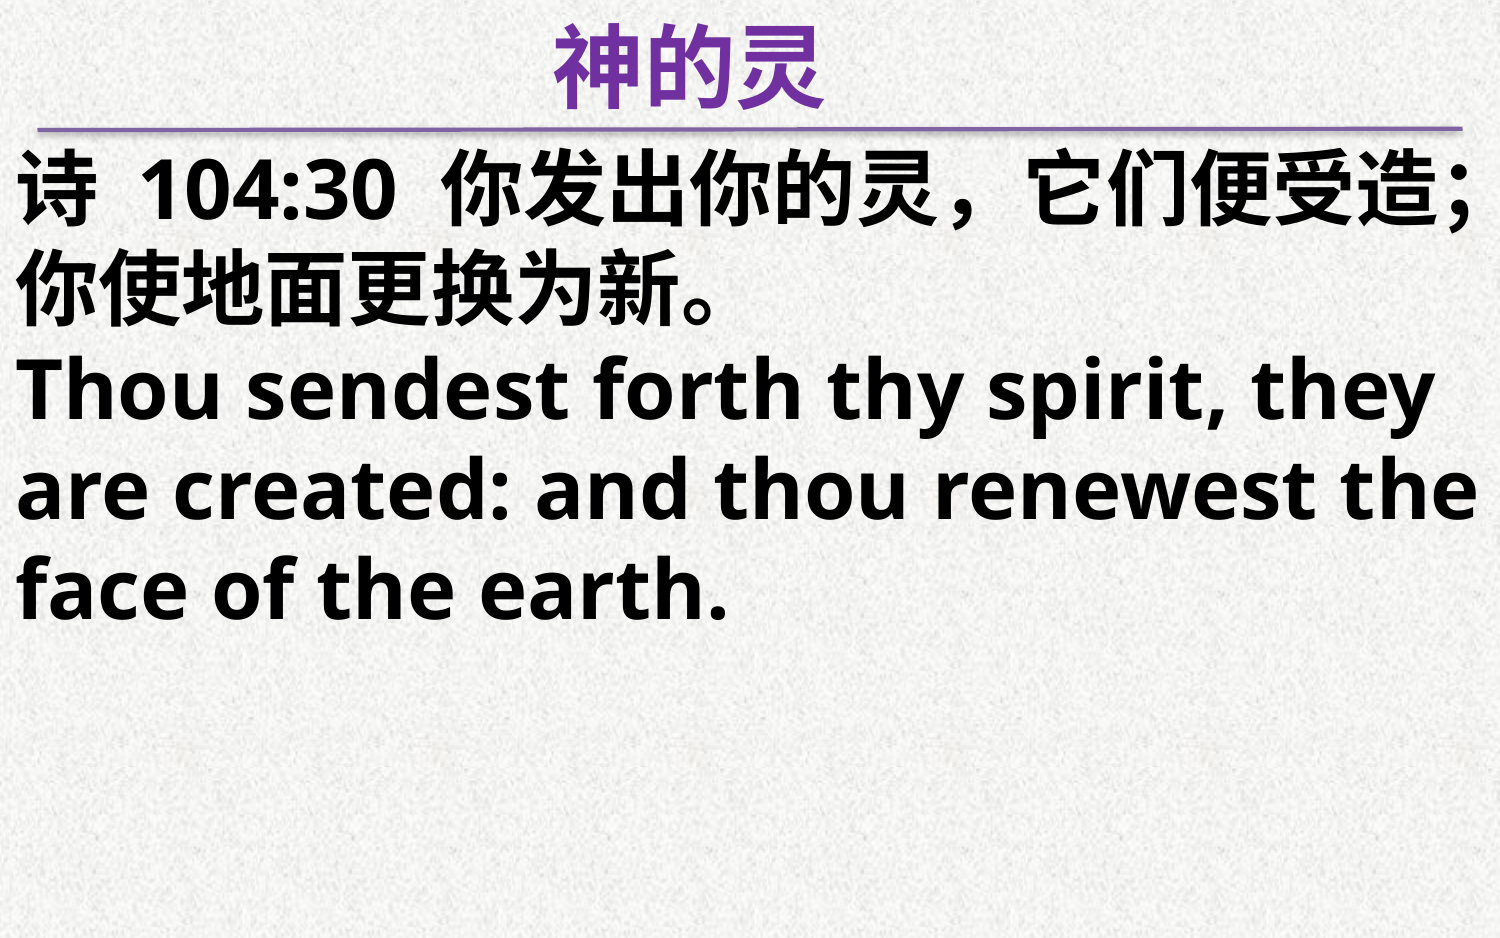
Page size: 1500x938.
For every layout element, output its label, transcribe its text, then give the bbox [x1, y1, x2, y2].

text_box 神的灵 [537, 2, 900, 125]
text_box 诗 104:30 你发出你的灵，它们便受造；你使地面更换为新。 Thou sendest forth thy spirit, they are created: and thou renewest the face of the earth. [0, 128, 1500, 748]
